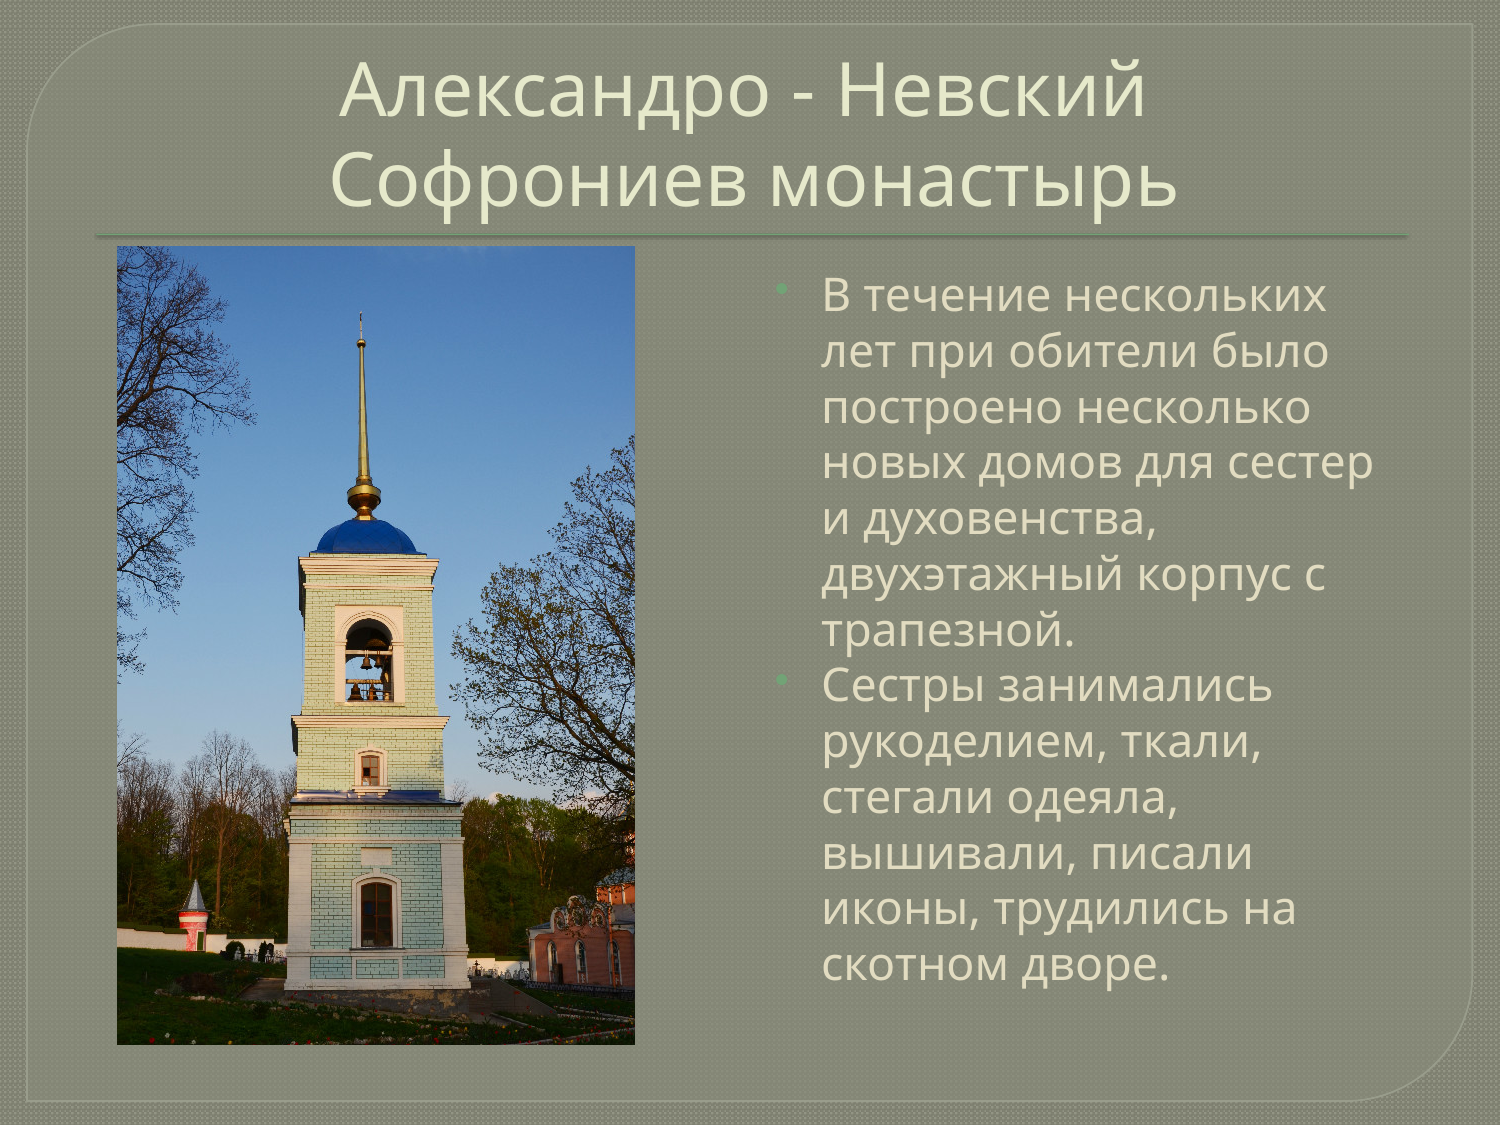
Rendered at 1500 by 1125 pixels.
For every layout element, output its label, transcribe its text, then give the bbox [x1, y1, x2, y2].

list В течение нескольких лет при обители было построено несколько новых домов для сестер и духовенства, двухэтажный корпус с трапезной. Сестры занимались рукоделием, ткали, стегали одеяла, вышивали, писали иконы, трудились на скотном дворе. [761, 257, 1414, 1005]
picture [116, 245, 636, 1045]
title Александро - Невский Софрониев монастырь [75, 41, 1425, 230]
